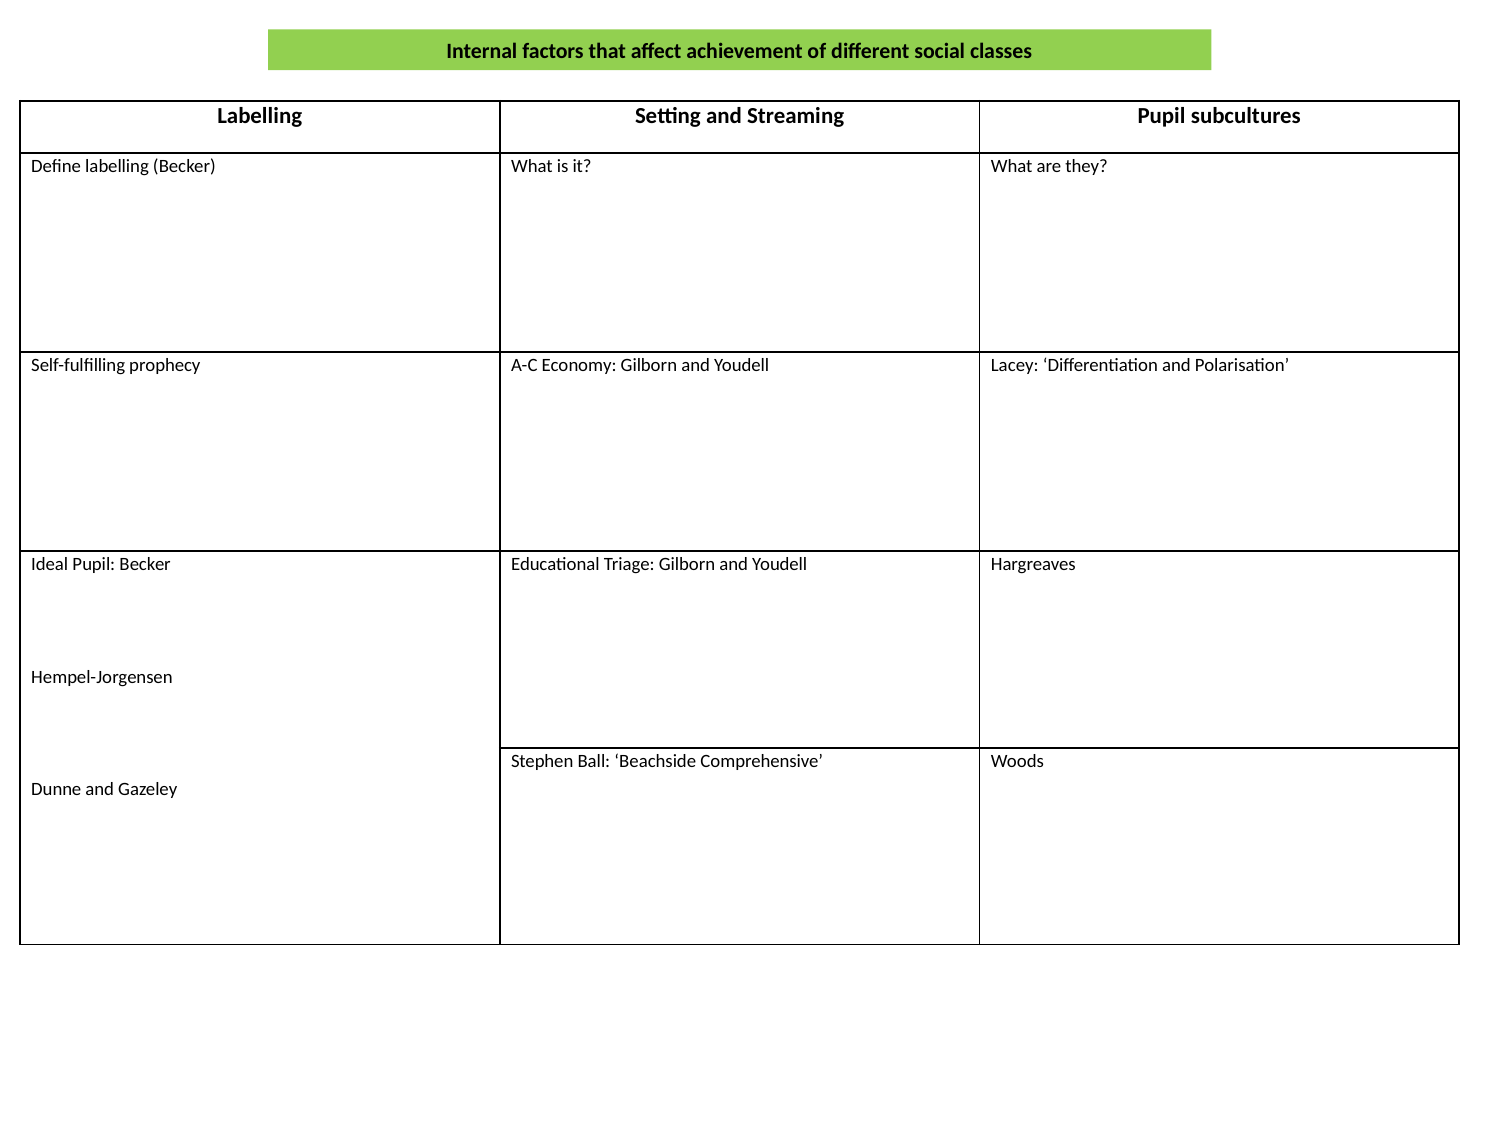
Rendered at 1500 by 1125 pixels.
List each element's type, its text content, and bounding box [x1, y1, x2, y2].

table_cell Stephen Ball: ‘Beachside Comprehensive’ [501, 749, 979, 944]
table_cell Ideal Pupil: Becker Hempel-Jorgensen Dunne and Gazeley [21, 552, 499, 944]
table_cell A-C Economy: Gilborn and Youdell [501, 353, 979, 550]
table_cell Woods [980, 749, 1458, 944]
table_header Labelling [21, 102, 499, 152]
table_cell What are they? [980, 154, 1458, 351]
table_cell Self-fulfilling prophecy [21, 353, 499, 550]
table_cell Define labelling (Becker) [21, 154, 499, 351]
text_box Internal factors that affect achievement of different social classes [268, 29, 1212, 71]
table_cell What is it? [501, 154, 979, 351]
table_header Pupil subcultures [980, 102, 1458, 152]
table_cell Hargreaves [980, 552, 1458, 747]
table_cell Lacey: ‘Differentiation and Polarisation’ [980, 353, 1458, 550]
table_header Setting and Streaming [501, 102, 979, 152]
table_cell Educational Triage: Gilborn and Youdell [501, 552, 979, 747]
